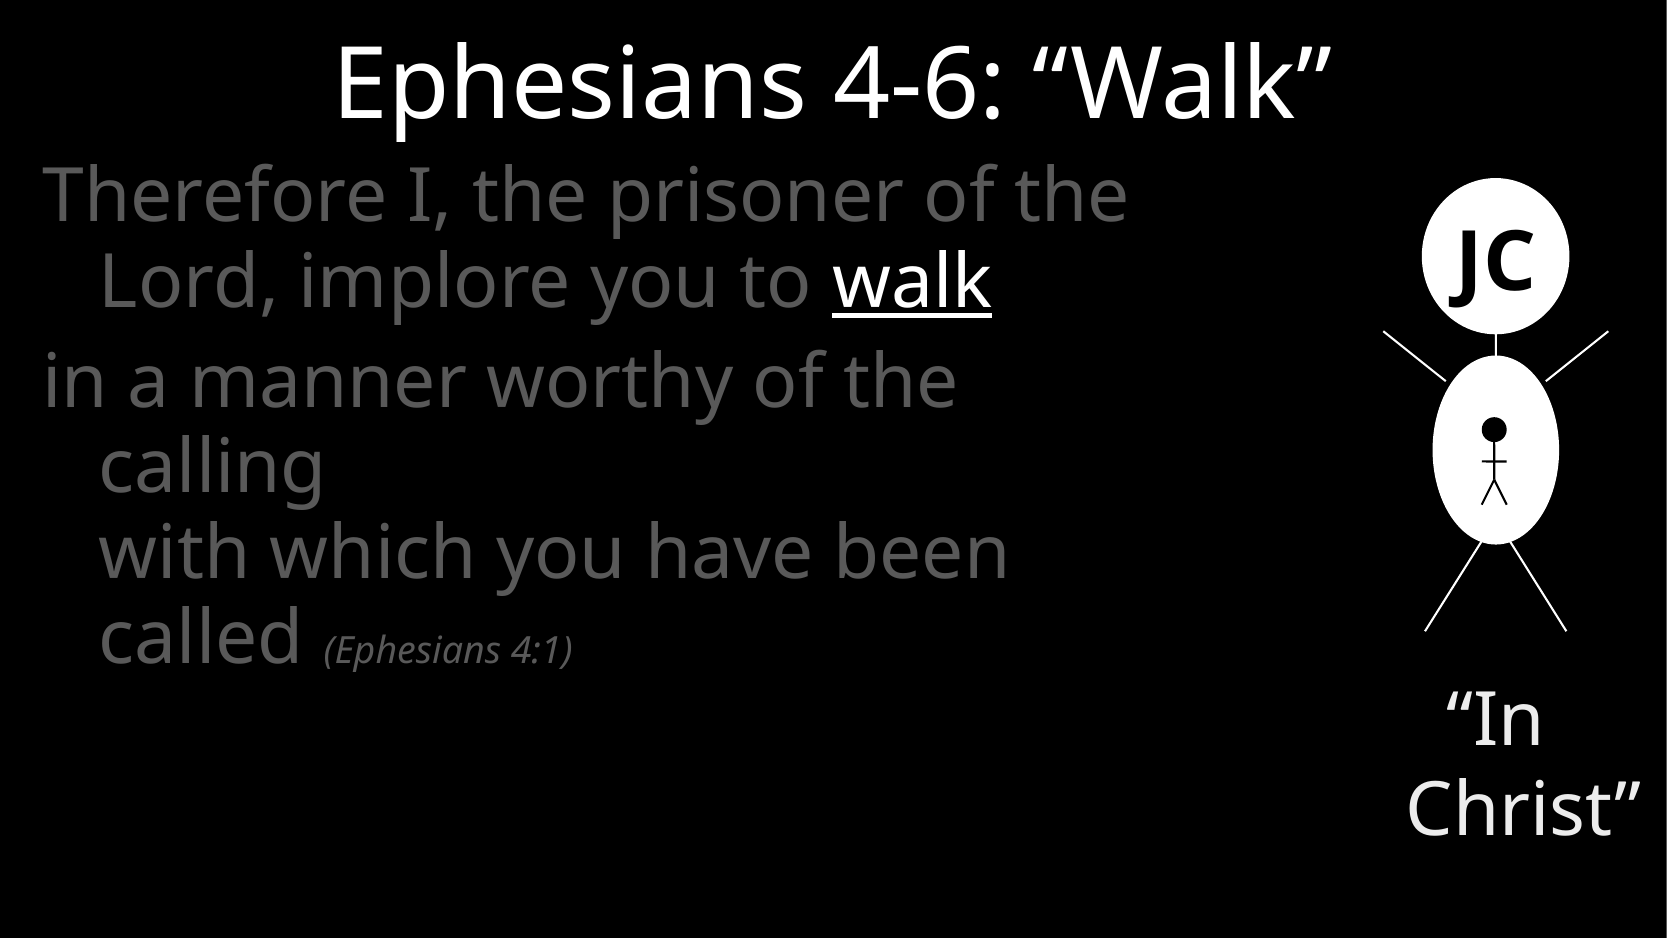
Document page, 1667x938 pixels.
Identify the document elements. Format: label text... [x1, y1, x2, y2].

list Therefore I, the prisoner of the Lord, implore you to walk in a manner worthy of the calling with which you have been called (Ephesians 4:1) [27, 145, 1209, 907]
title Ephesians 4-6: “Walk” [27, 20, 1640, 136]
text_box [1382, 180, 1609, 632]
text_box “In Christ” [1320, 663, 1667, 859]
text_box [1481, 416, 1507, 505]
